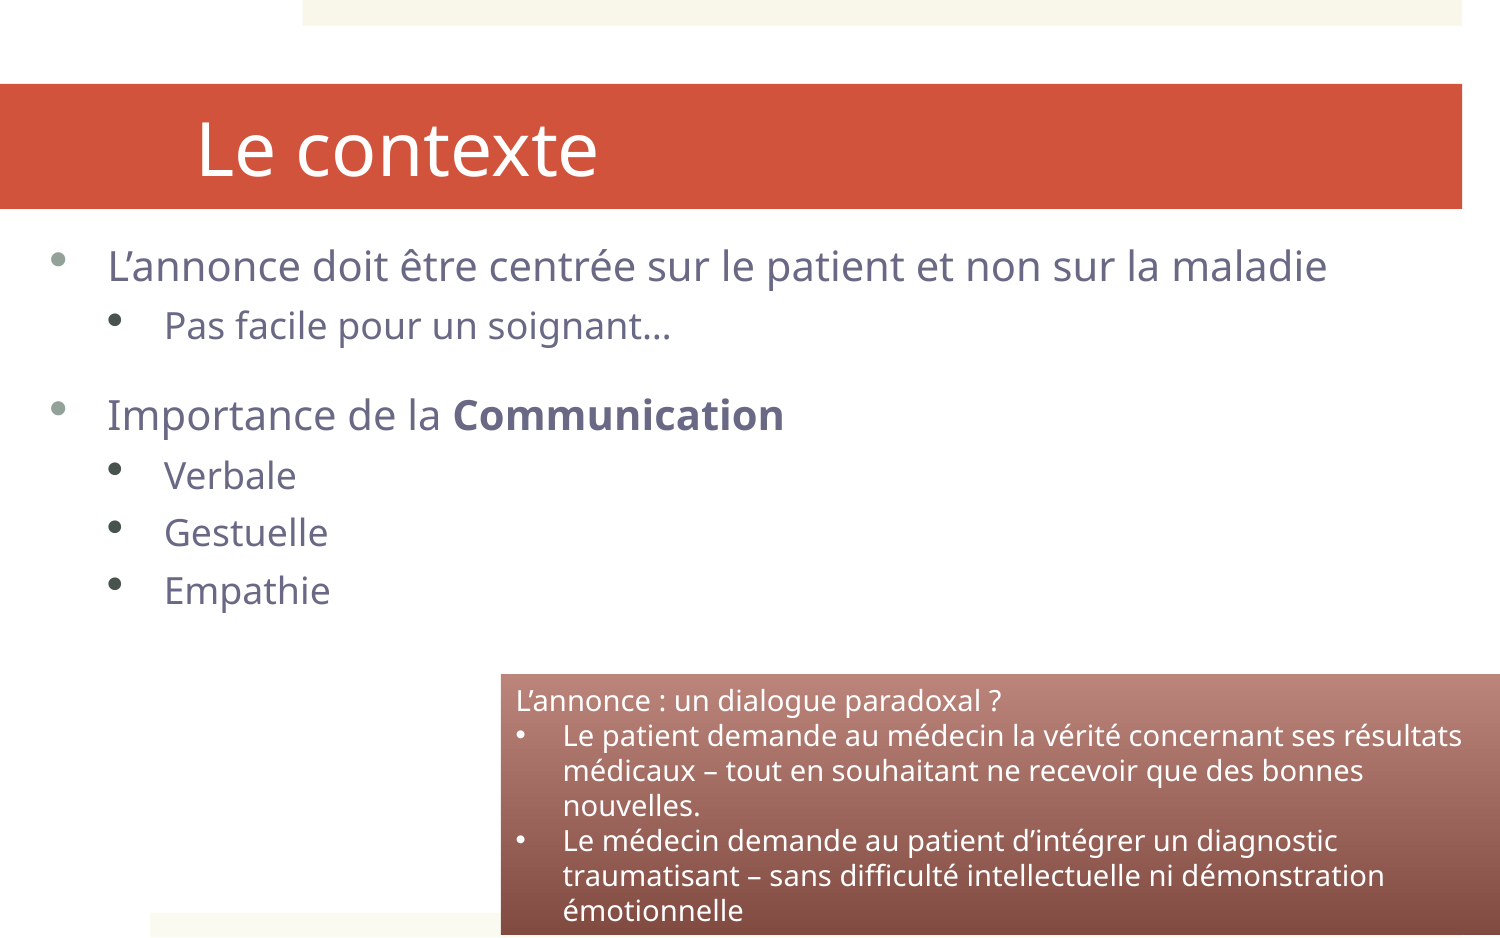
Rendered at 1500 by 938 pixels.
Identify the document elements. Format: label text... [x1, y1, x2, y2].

text_box L’annonce : un dialogue paradoxal ? Le patient demande au médecin la vérité concernant ses résultats médicaux – tout en souhaitant ne recevoir que des bonnes nouvelles. Le médecin demande au patient d’intégrer un diagnostic traumatisant – sans difficulté intellectuelle ni démonstration émotionnelle [500, 674, 1500, 935]
list L’annonce doit être centrée sur le patient et non sur la maladie Pas facile pour un soignant… Importance de la Communication Verbale Gestuelle Empathie [36, 232, 1432, 857]
title Le contexte [0, 83, 1463, 209]
